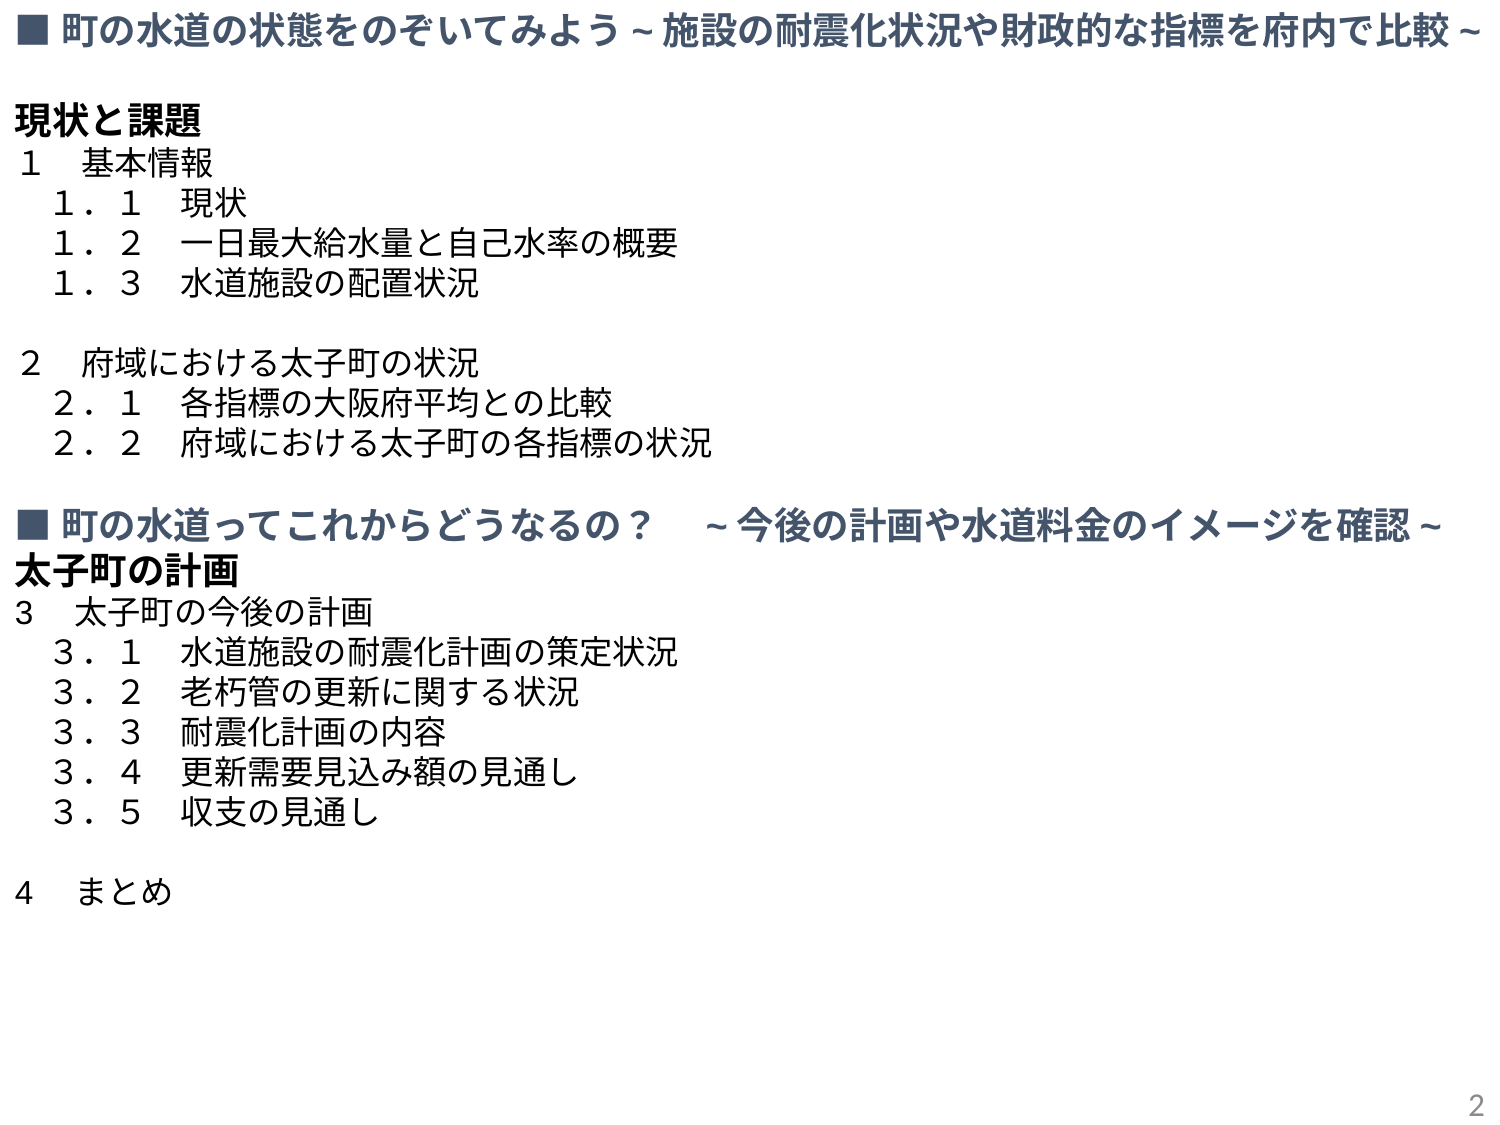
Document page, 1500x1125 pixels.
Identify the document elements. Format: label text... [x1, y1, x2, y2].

text_box ■町の水道の状態をのぞいてみよう~施設の耐震化状況や財政的な指標を府内で比較~ 現状と課題 １ 基本情報 １．１ 現状 １．２ 一日最大給水量と自己水率の概要 １．３ 水道施設の配置状況 ２ 府域における太子町の状況 ２．１ 各指標の大阪府平均との比較 ２．２ 府域における太子町の各指標の状況 ■町の水道ってこれからどうなるの？ ~今後の計画や水道料金のイメージを確認~ 太子町の計画 3 太子町の今後の計画 ３．１ 水道施設の耐震化計画の策定状況 ３．２ 老朽管の更新に関する状況 ３．３ 耐震化計画の内容 ３．４ 更新需要見込み額の見通し ３．５ 収支の見通し 4 まとめ [0, 0, 1500, 1009]
slide_number 2 [1162, 1072, 1500, 1125]
